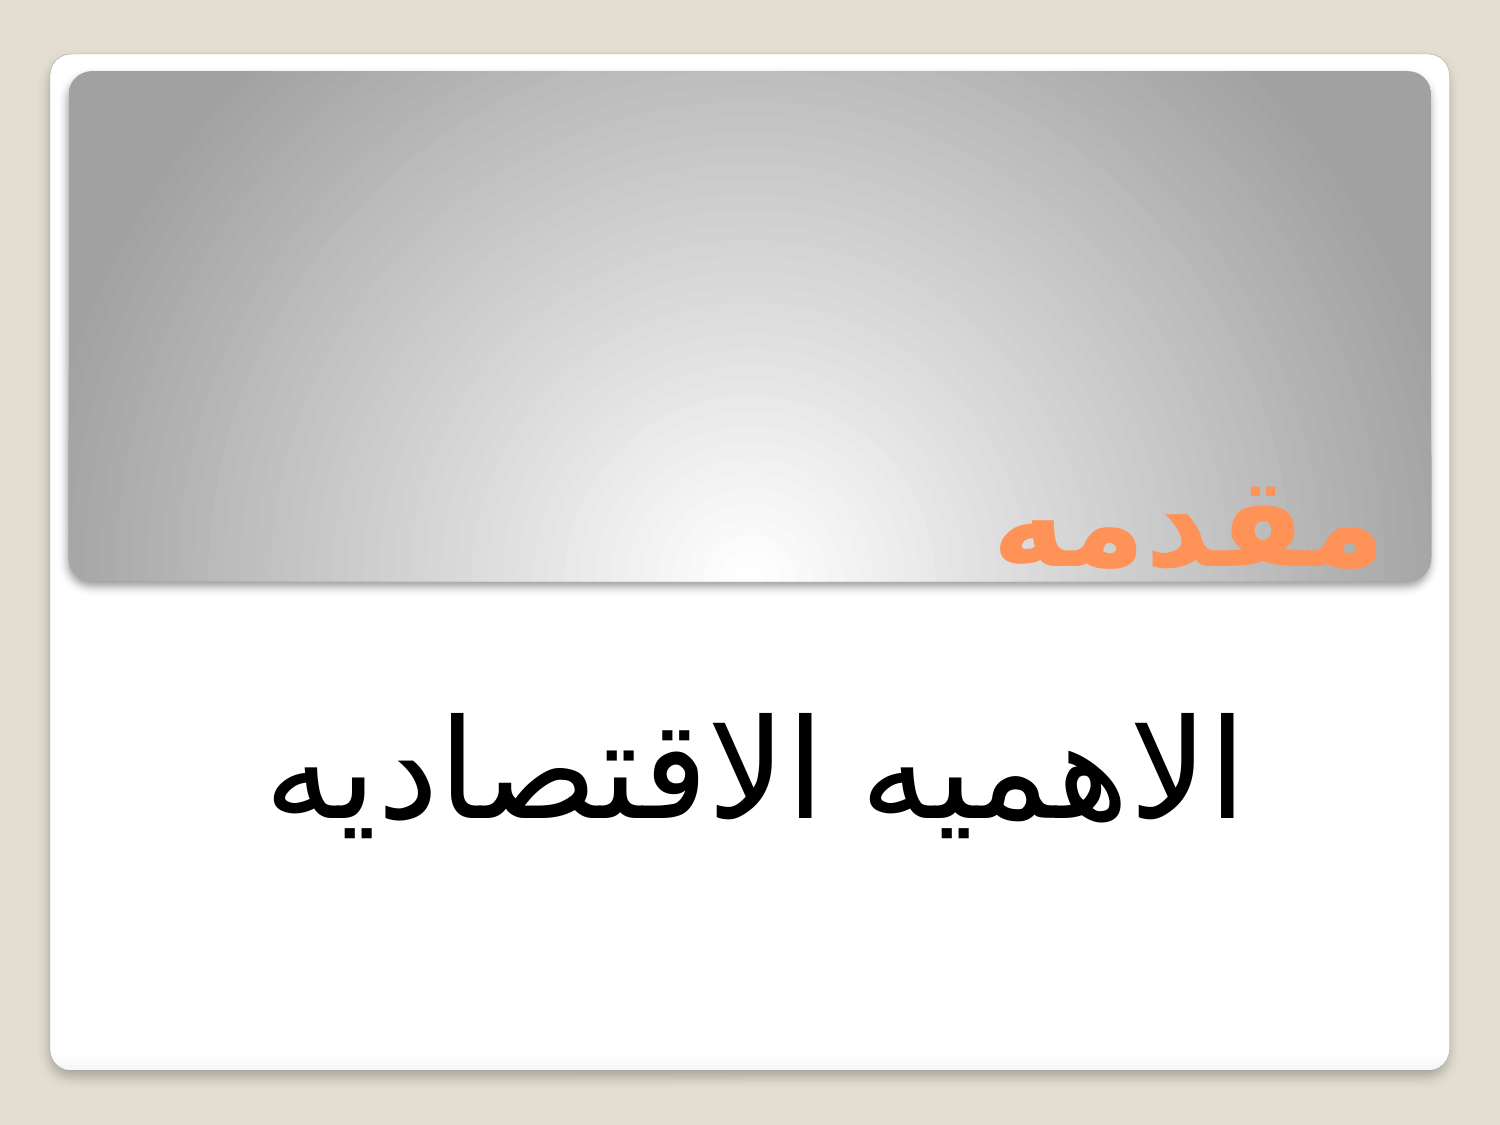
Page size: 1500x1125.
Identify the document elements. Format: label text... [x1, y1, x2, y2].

title مقدمه [118, 298, 1394, 599]
subtitle الاهميه الاقتصاديه [218, 680, 1269, 969]
